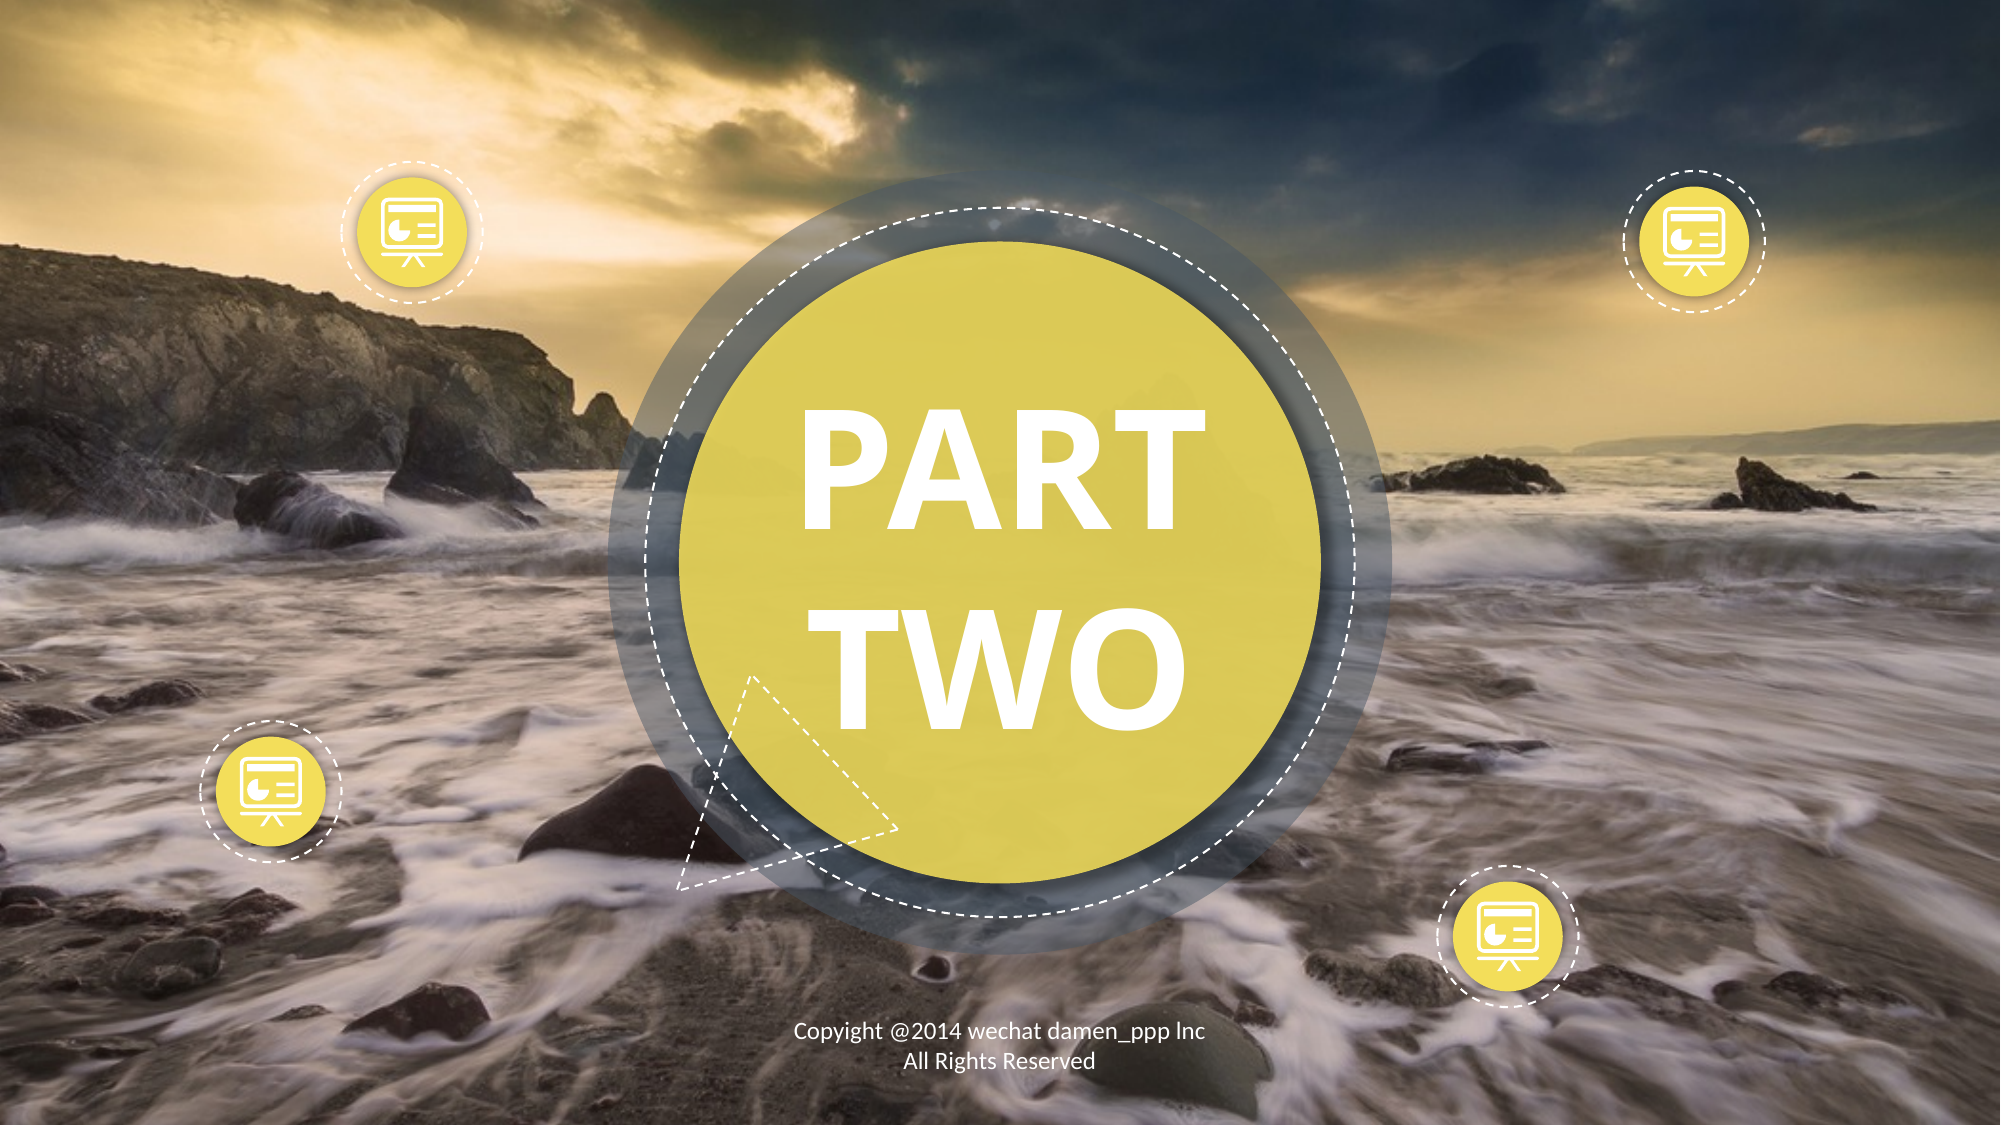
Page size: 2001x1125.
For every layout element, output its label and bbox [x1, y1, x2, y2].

text_box [341, 161, 483, 303]
picture [0, 0, 2001, 1125]
text_box [1623, 170, 1765, 313]
text_box [200, 721, 342, 863]
text_box [1437, 865, 1579, 1008]
